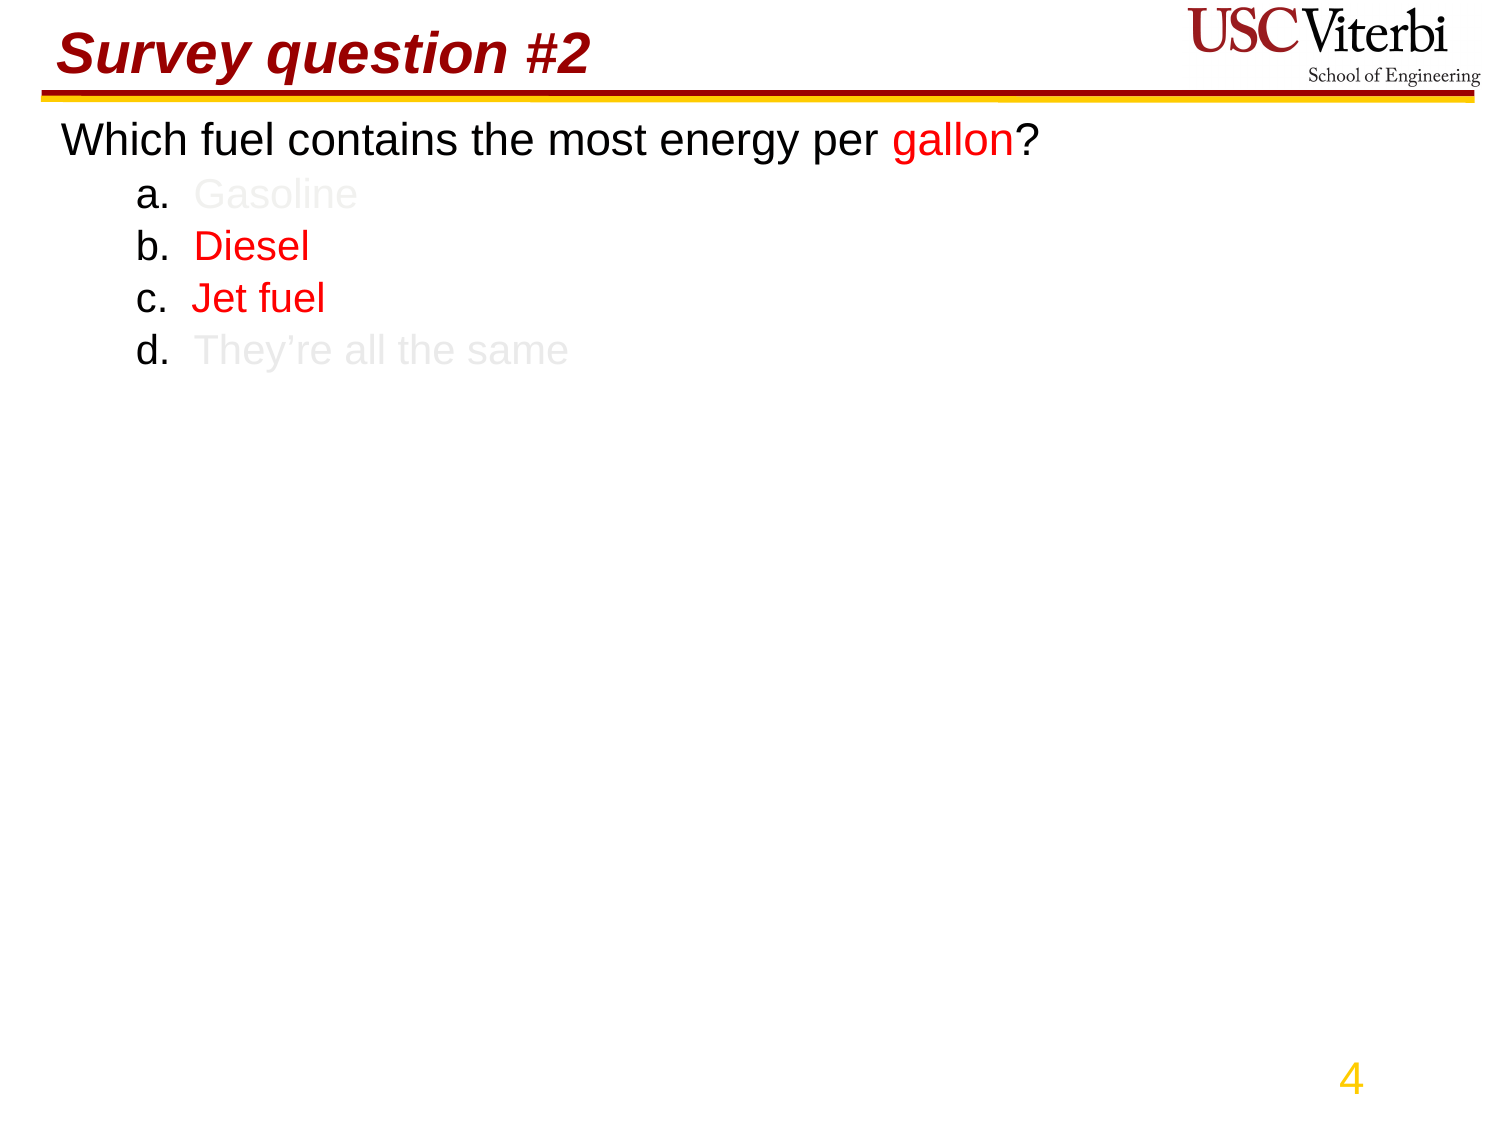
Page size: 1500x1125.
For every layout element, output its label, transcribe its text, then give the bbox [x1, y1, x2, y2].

picture [1182, 3, 1482, 90]
list Which fuel contains the most energy per gallon? a. Gasoline b. Diesel c. Jet fuel d. They’re all the same [45, 102, 1475, 1067]
title Survey question #2 [41, 24, 1402, 88]
footer [137, 1066, 1413, 1125]
